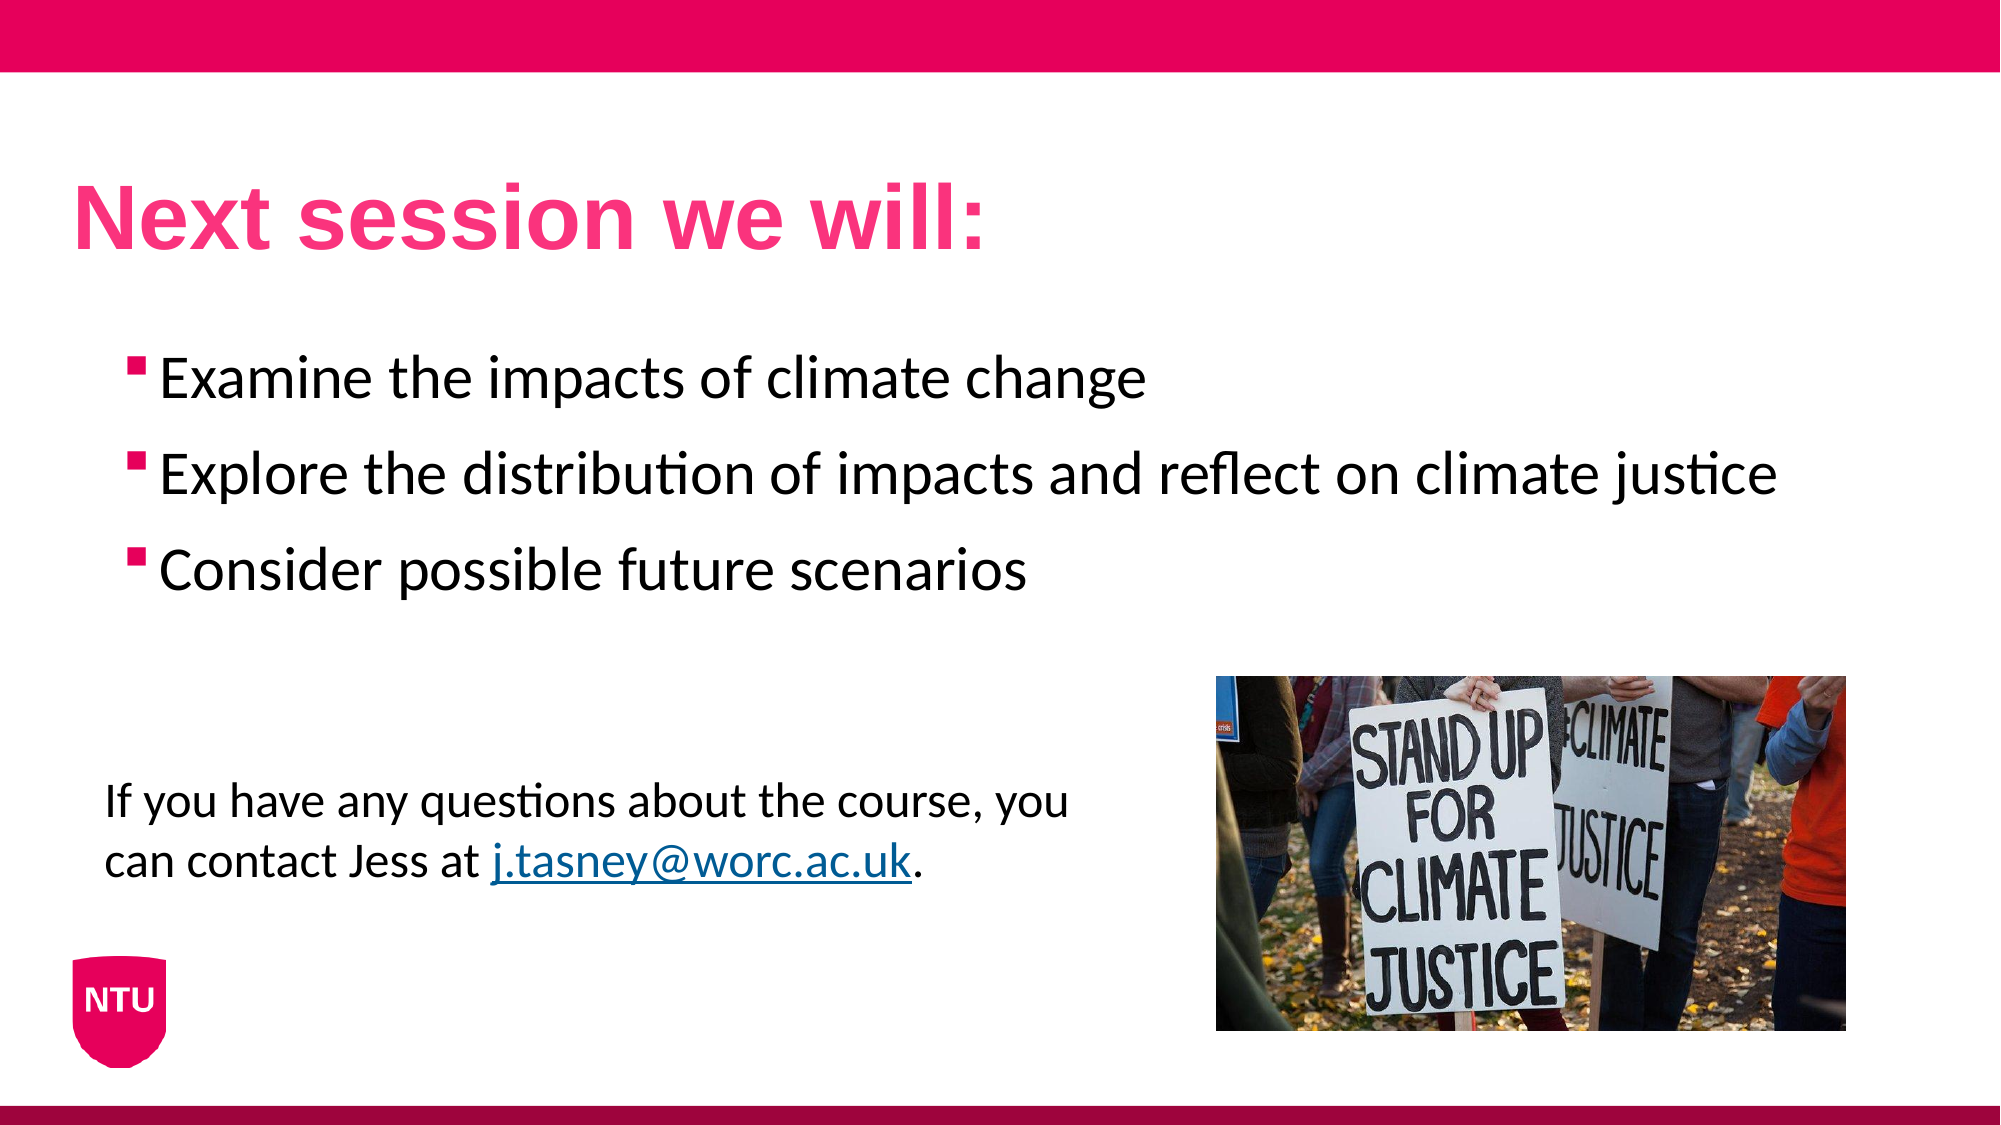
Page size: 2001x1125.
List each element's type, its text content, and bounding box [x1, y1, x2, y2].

text_box If you have any questions about the course, you can contact Jess at j.tasney@worc.ac.uk. [104, 719, 1091, 888]
picture [1216, 676, 1846, 1031]
list Examine the impacts of climate change Explore the distribution of impacts and reflect on climate justice Consider possible future scenarios [122, 328, 1928, 937]
title Next session we will: [72, 131, 1928, 296]
